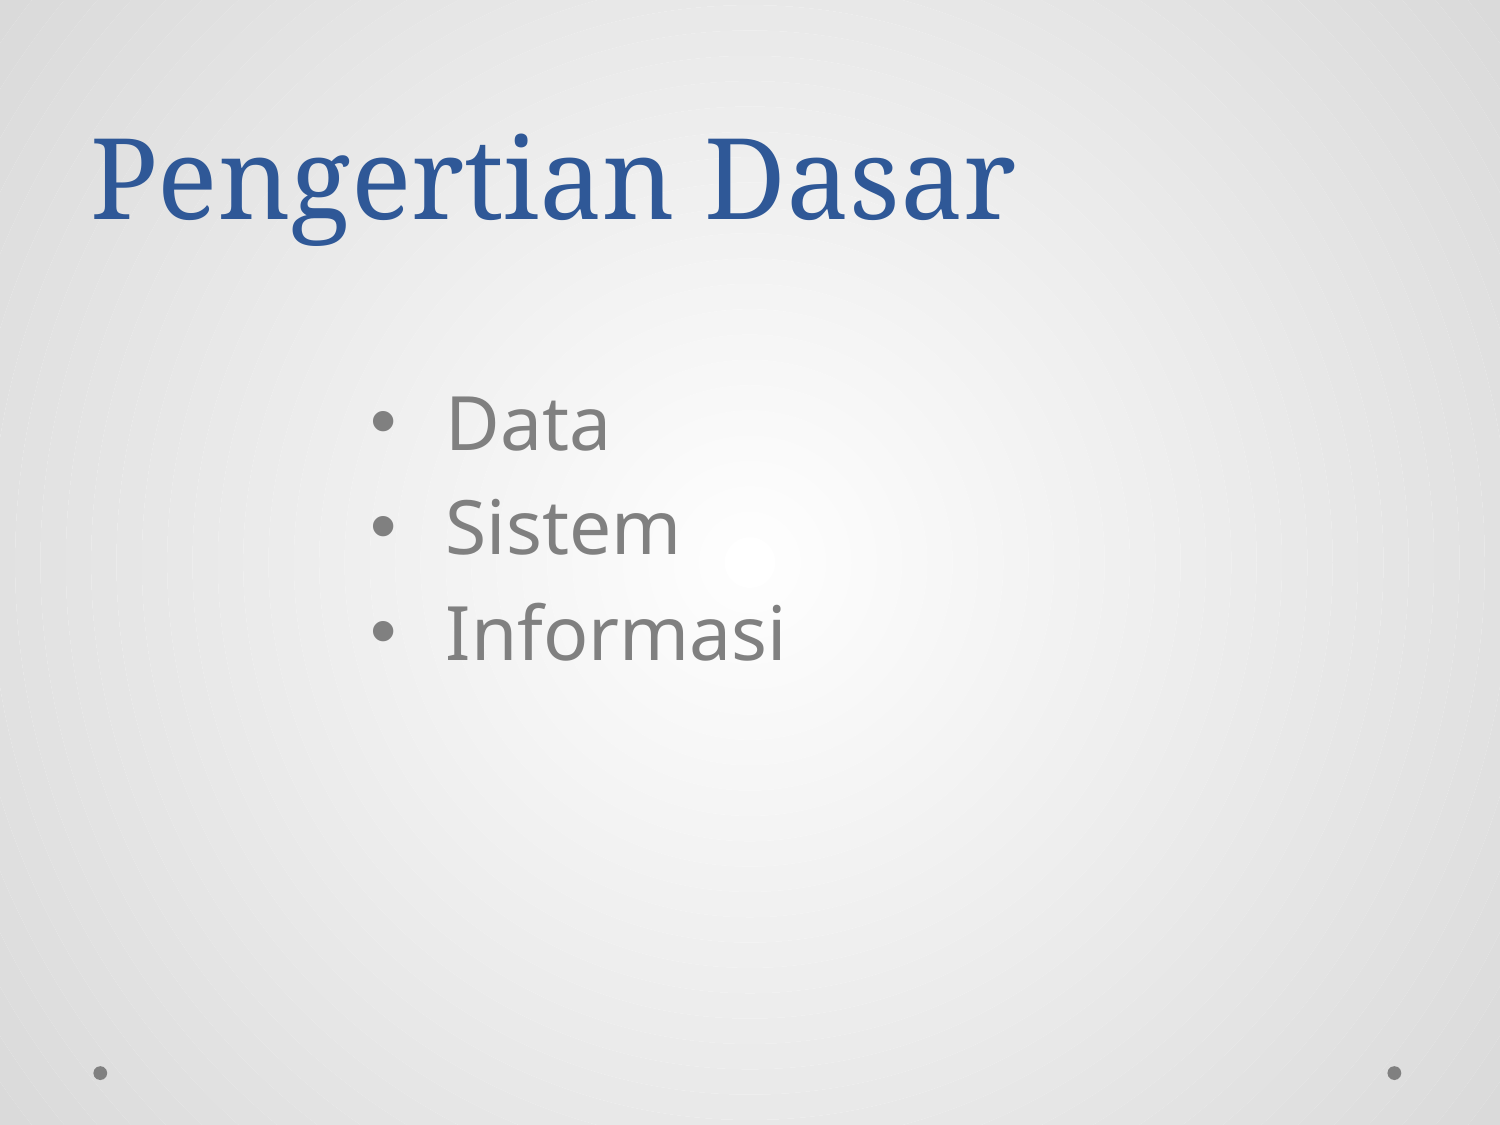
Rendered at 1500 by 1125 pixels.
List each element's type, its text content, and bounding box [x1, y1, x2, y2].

list Data Sistem Informasi [75, 262, 1425, 1005]
title Pengertian Dasar [75, 45, 1425, 250]
